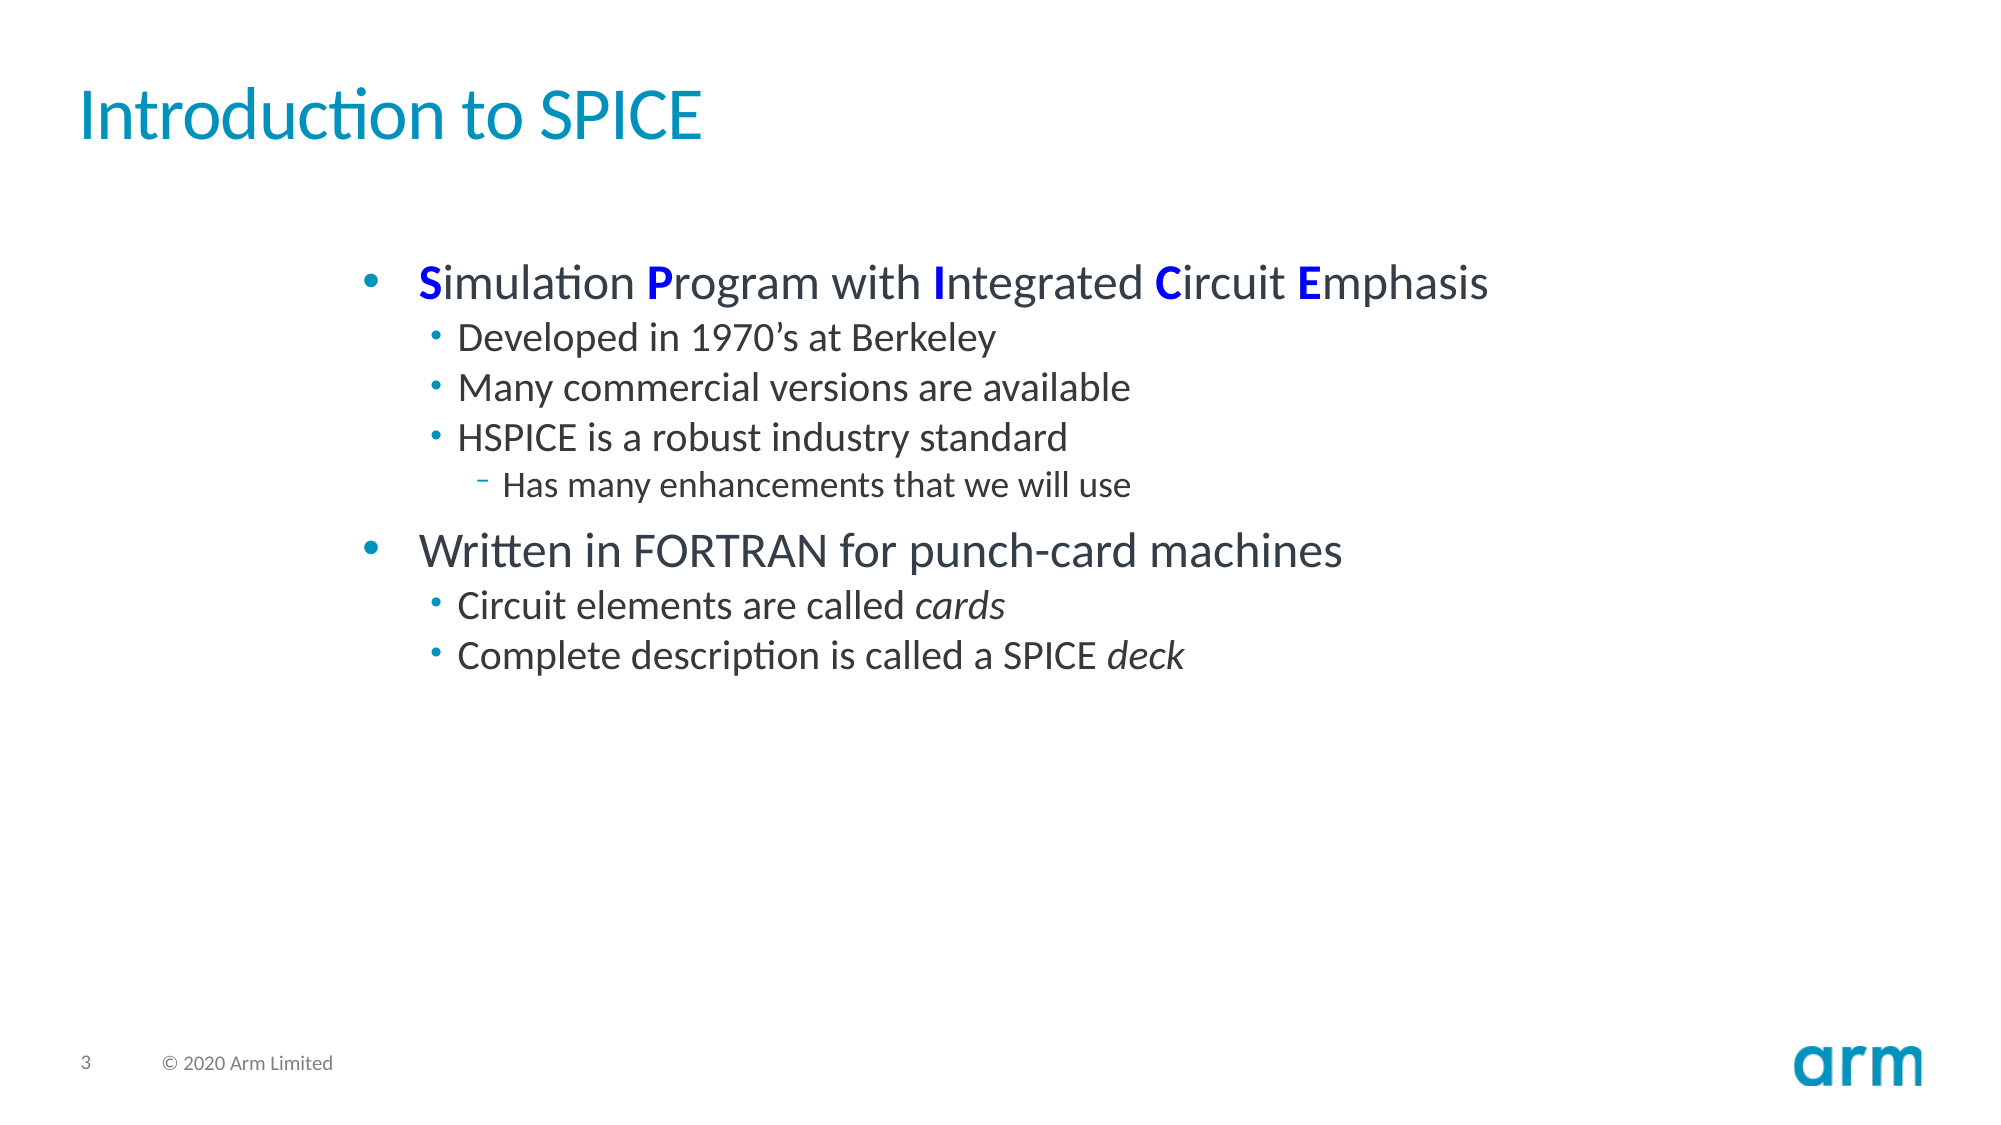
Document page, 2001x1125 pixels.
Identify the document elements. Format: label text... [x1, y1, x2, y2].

list Simulation Program with Integrated Circuit Emphasis Developed in 1970’s at Berkeley Many commercial versions are available HSPICE is a robust industry standard Has many enhancements that we will use Written in FORTRAN for punch-card machines Circuit elements are called cards Complete description is called a SPICE deck [362, 249, 1675, 1000]
title Introduction to SPICE [78, 78, 1922, 186]
